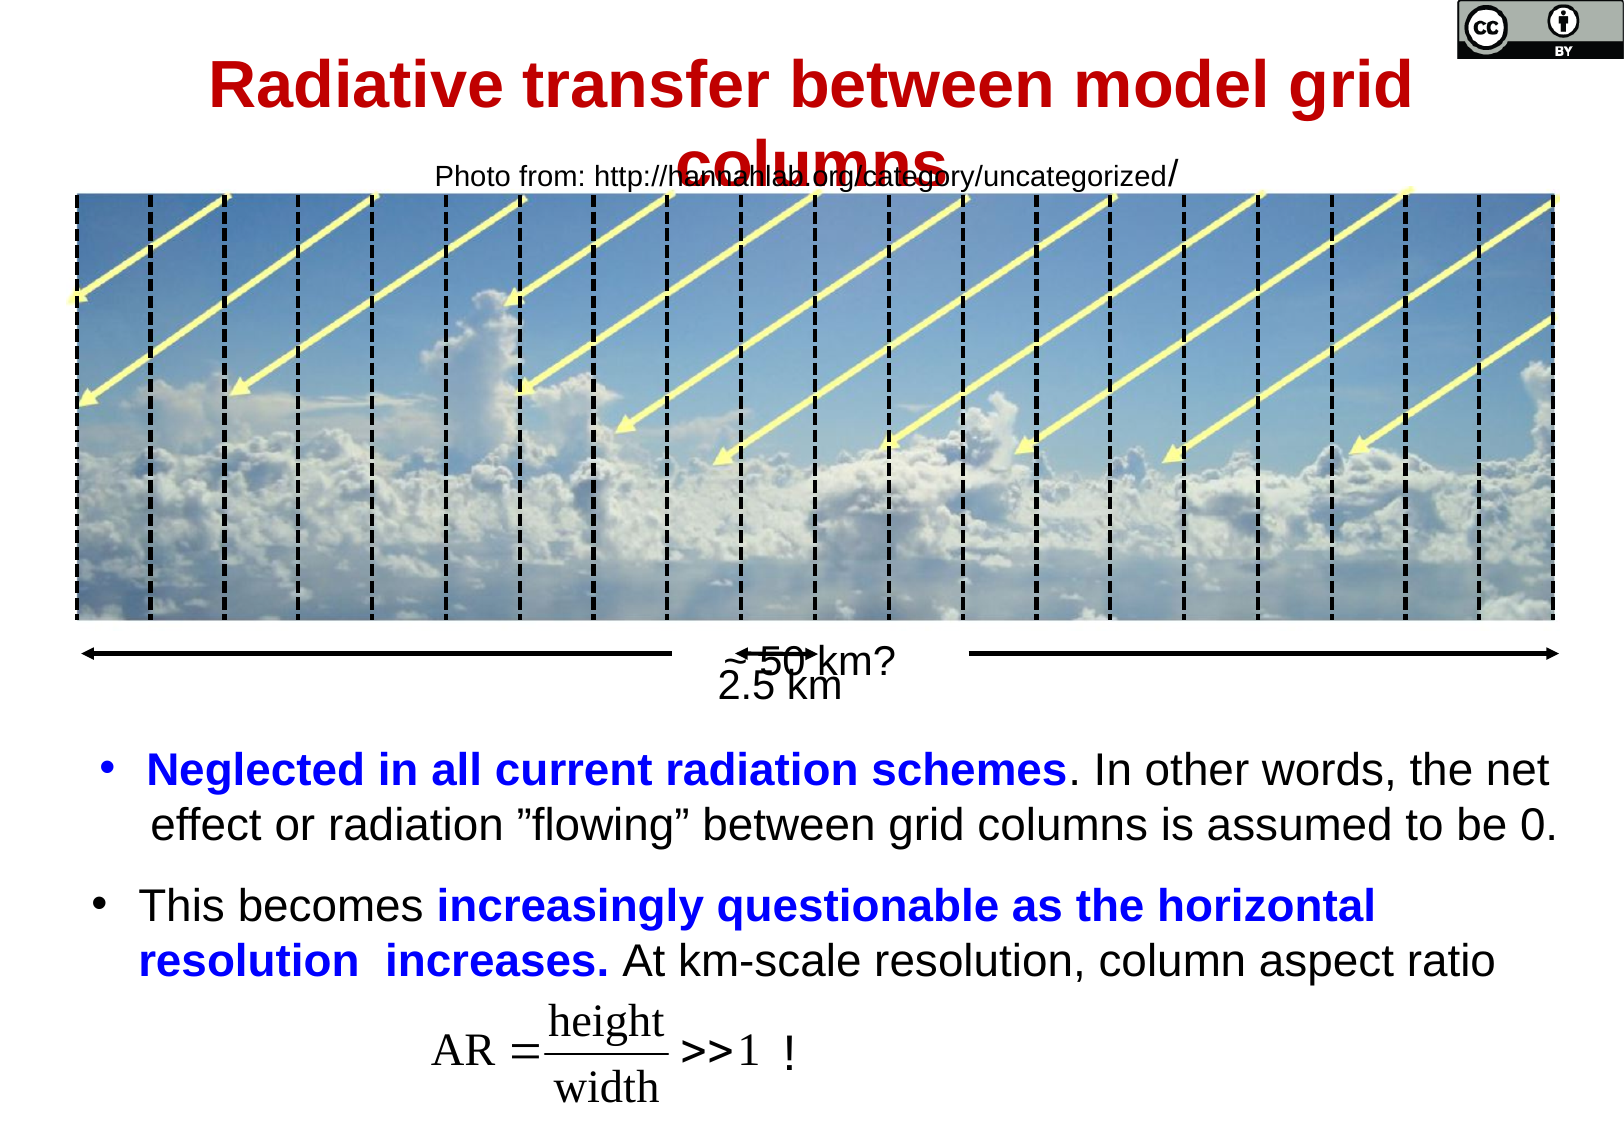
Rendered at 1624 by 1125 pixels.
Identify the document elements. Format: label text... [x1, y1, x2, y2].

title Radiative transfer between model grid columns [81, 40, 1543, 127]
picture [1456, 0, 1624, 59]
picture [64, 185, 1560, 631]
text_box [76, 194, 1554, 621]
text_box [702, 650, 862, 717]
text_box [80, 638, 1560, 692]
text_box This becomes increasingly questionable as the horizontal resolution increases. At km-scale resolution, column aspect ratio [76, 868, 1559, 1048]
text_box Photo from: http://hannahlab.org/category/uncategorized/ [419, 141, 1194, 183]
text_box Neglected in all current radiation schemes. In other words, the net effect or radiation ”flowing” between grid columns is assumed to be 0. [84, 732, 1588, 967]
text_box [423, 991, 813, 1113]
